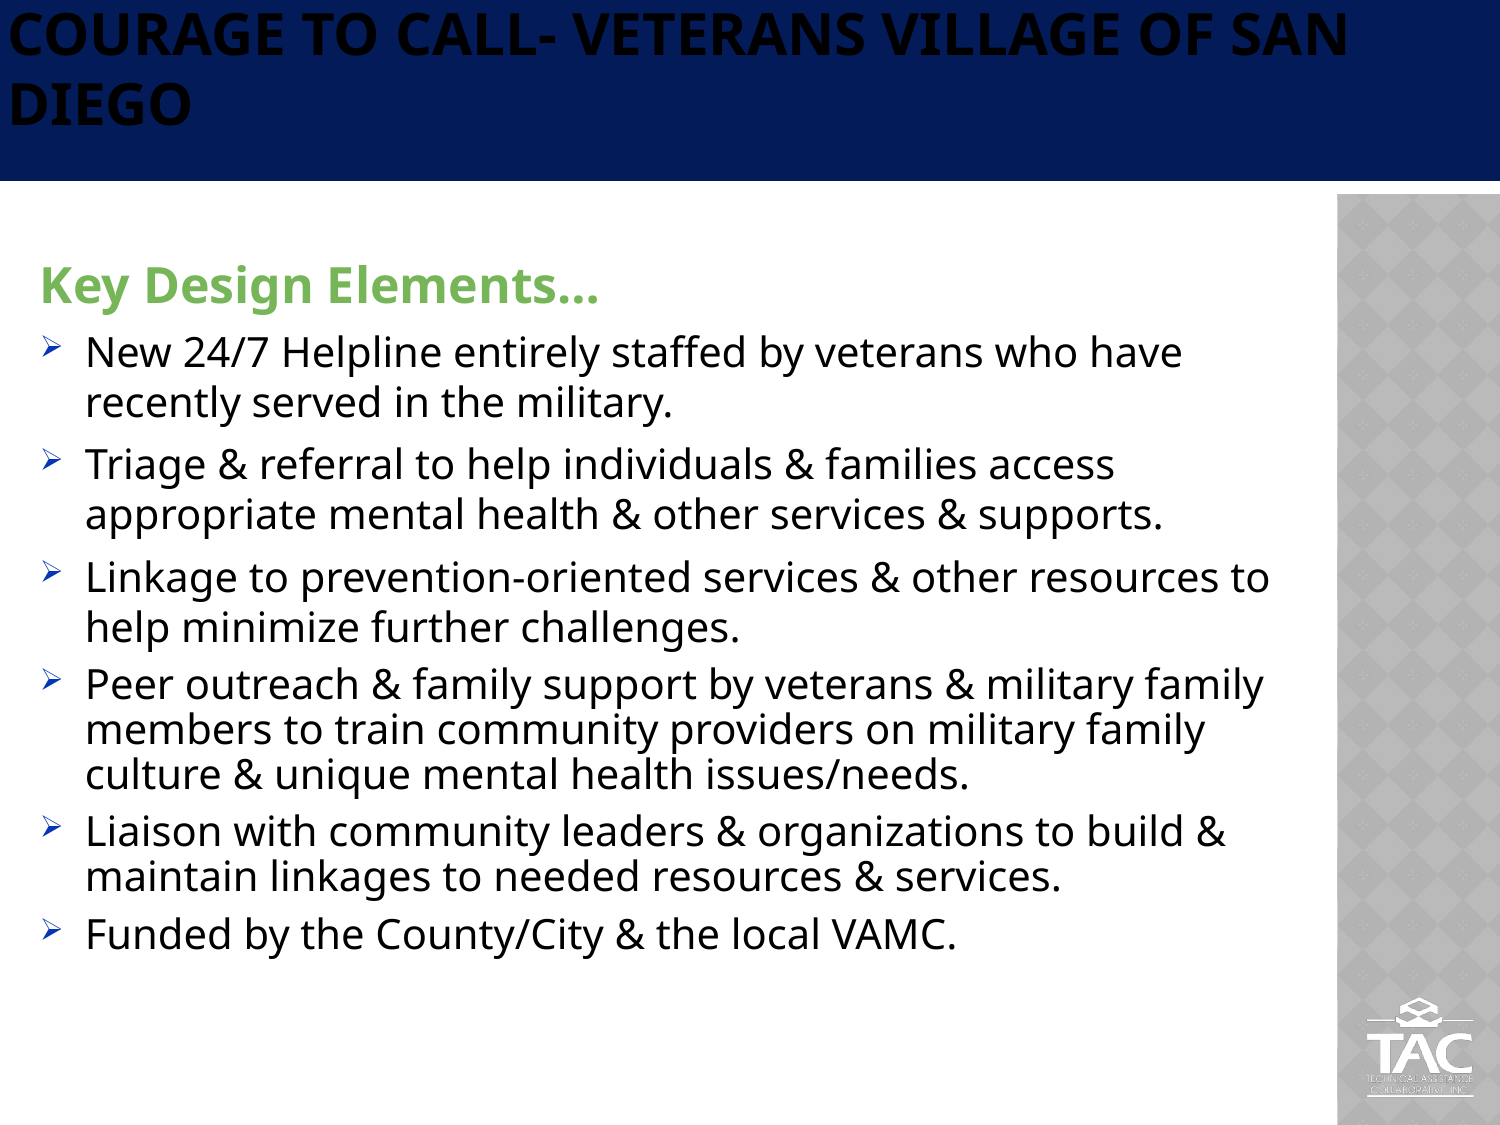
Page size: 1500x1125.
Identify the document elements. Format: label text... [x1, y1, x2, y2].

title Courage to Call- Veterans Village of San Diego [0, 50, 1500, 138]
list Key Design Elements… New 24/7 Helpline entirely staffed by veterans who have recently served in the military. Triage & referral to help individuals & families access appropriate mental health & other services & supports. Linkage to prevention-oriented services & other resources to help minimize further challenges. Peer outreach & family support by veterans & military family members to train community providers on military family culture & unique mental health issues/needs. Liaison with community leaders & organizations to build & maintain linkages to needed resources & services. Funded by the County/City & the local VAMC. [24, 224, 1326, 1076]
picture [1362, 995, 1477, 1100]
